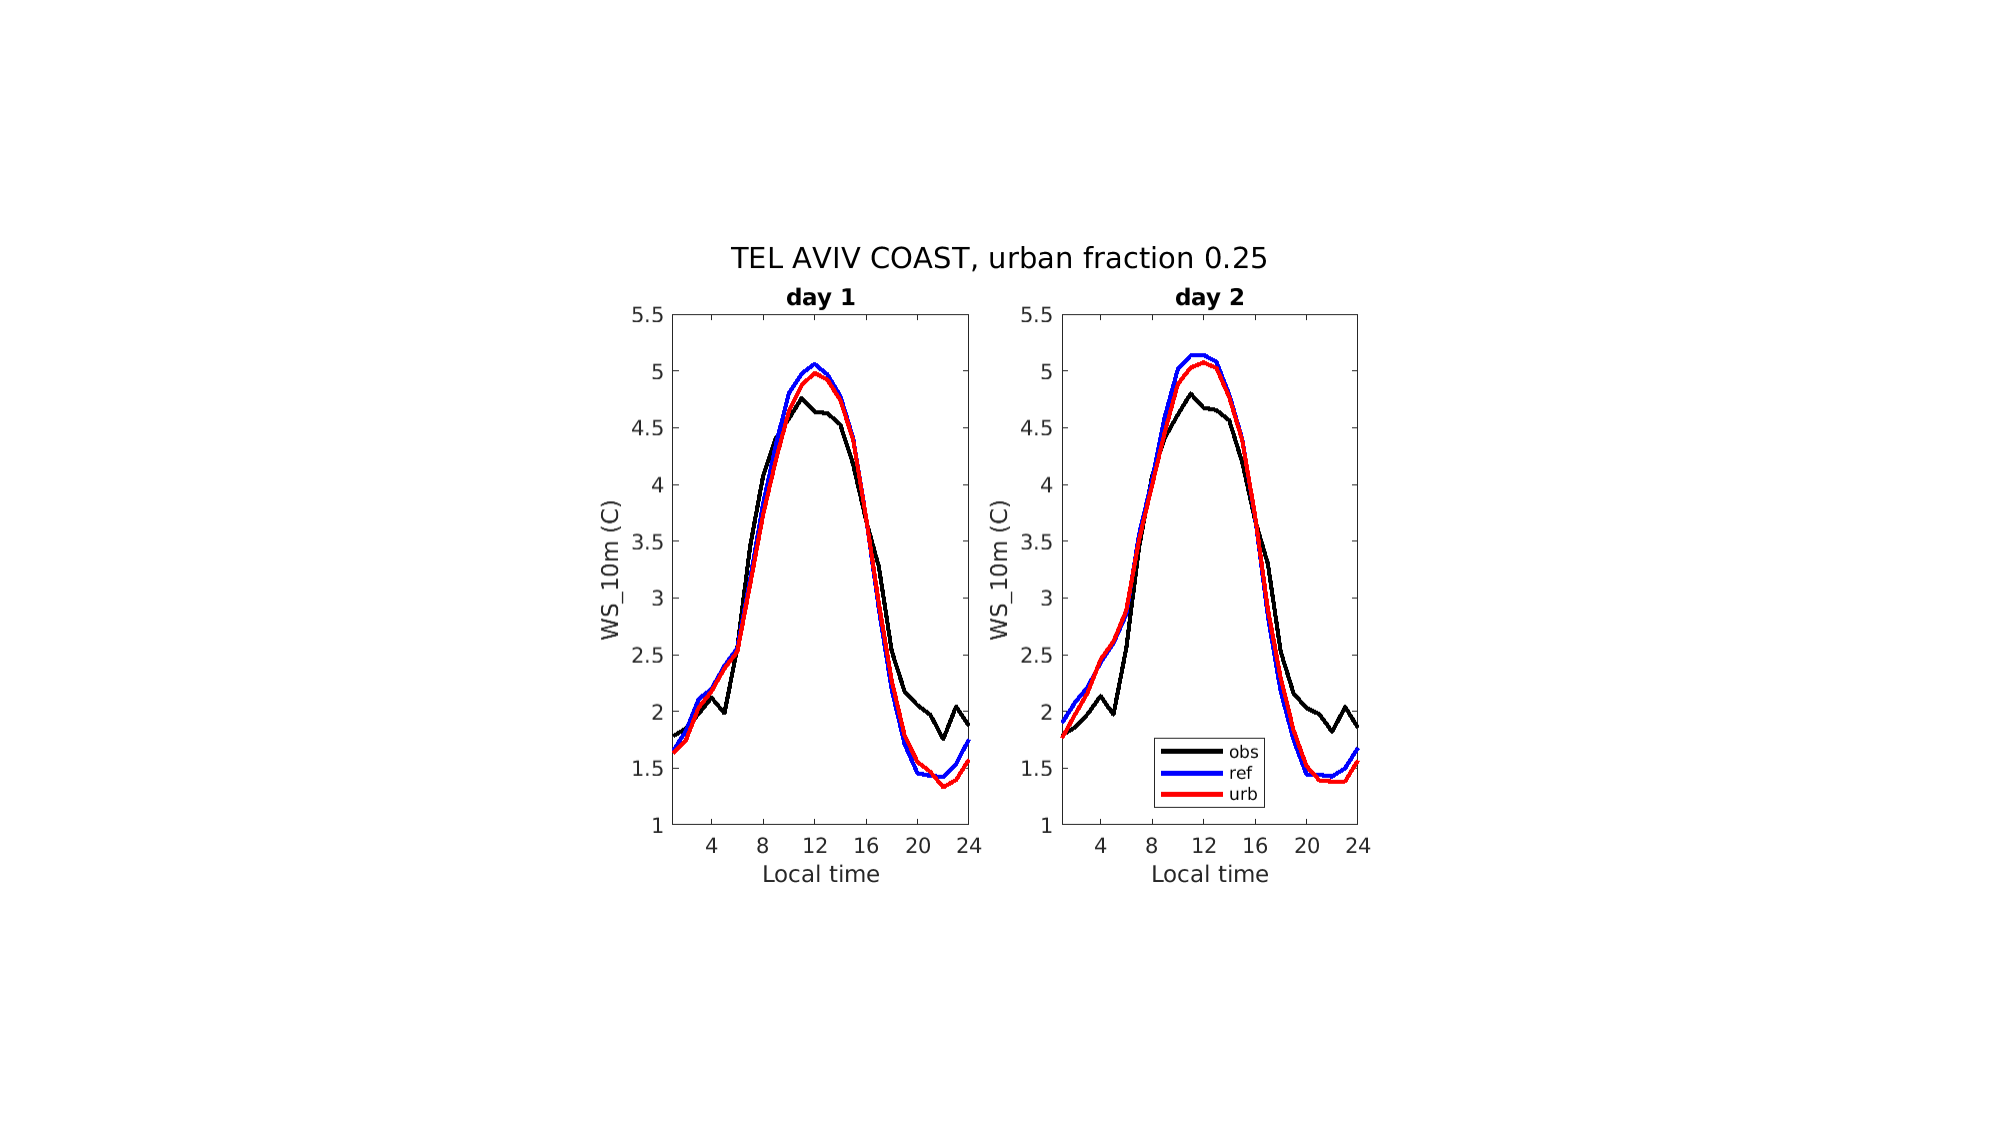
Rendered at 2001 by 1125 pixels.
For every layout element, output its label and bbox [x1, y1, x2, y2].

picture [557, 230, 1442, 894]
